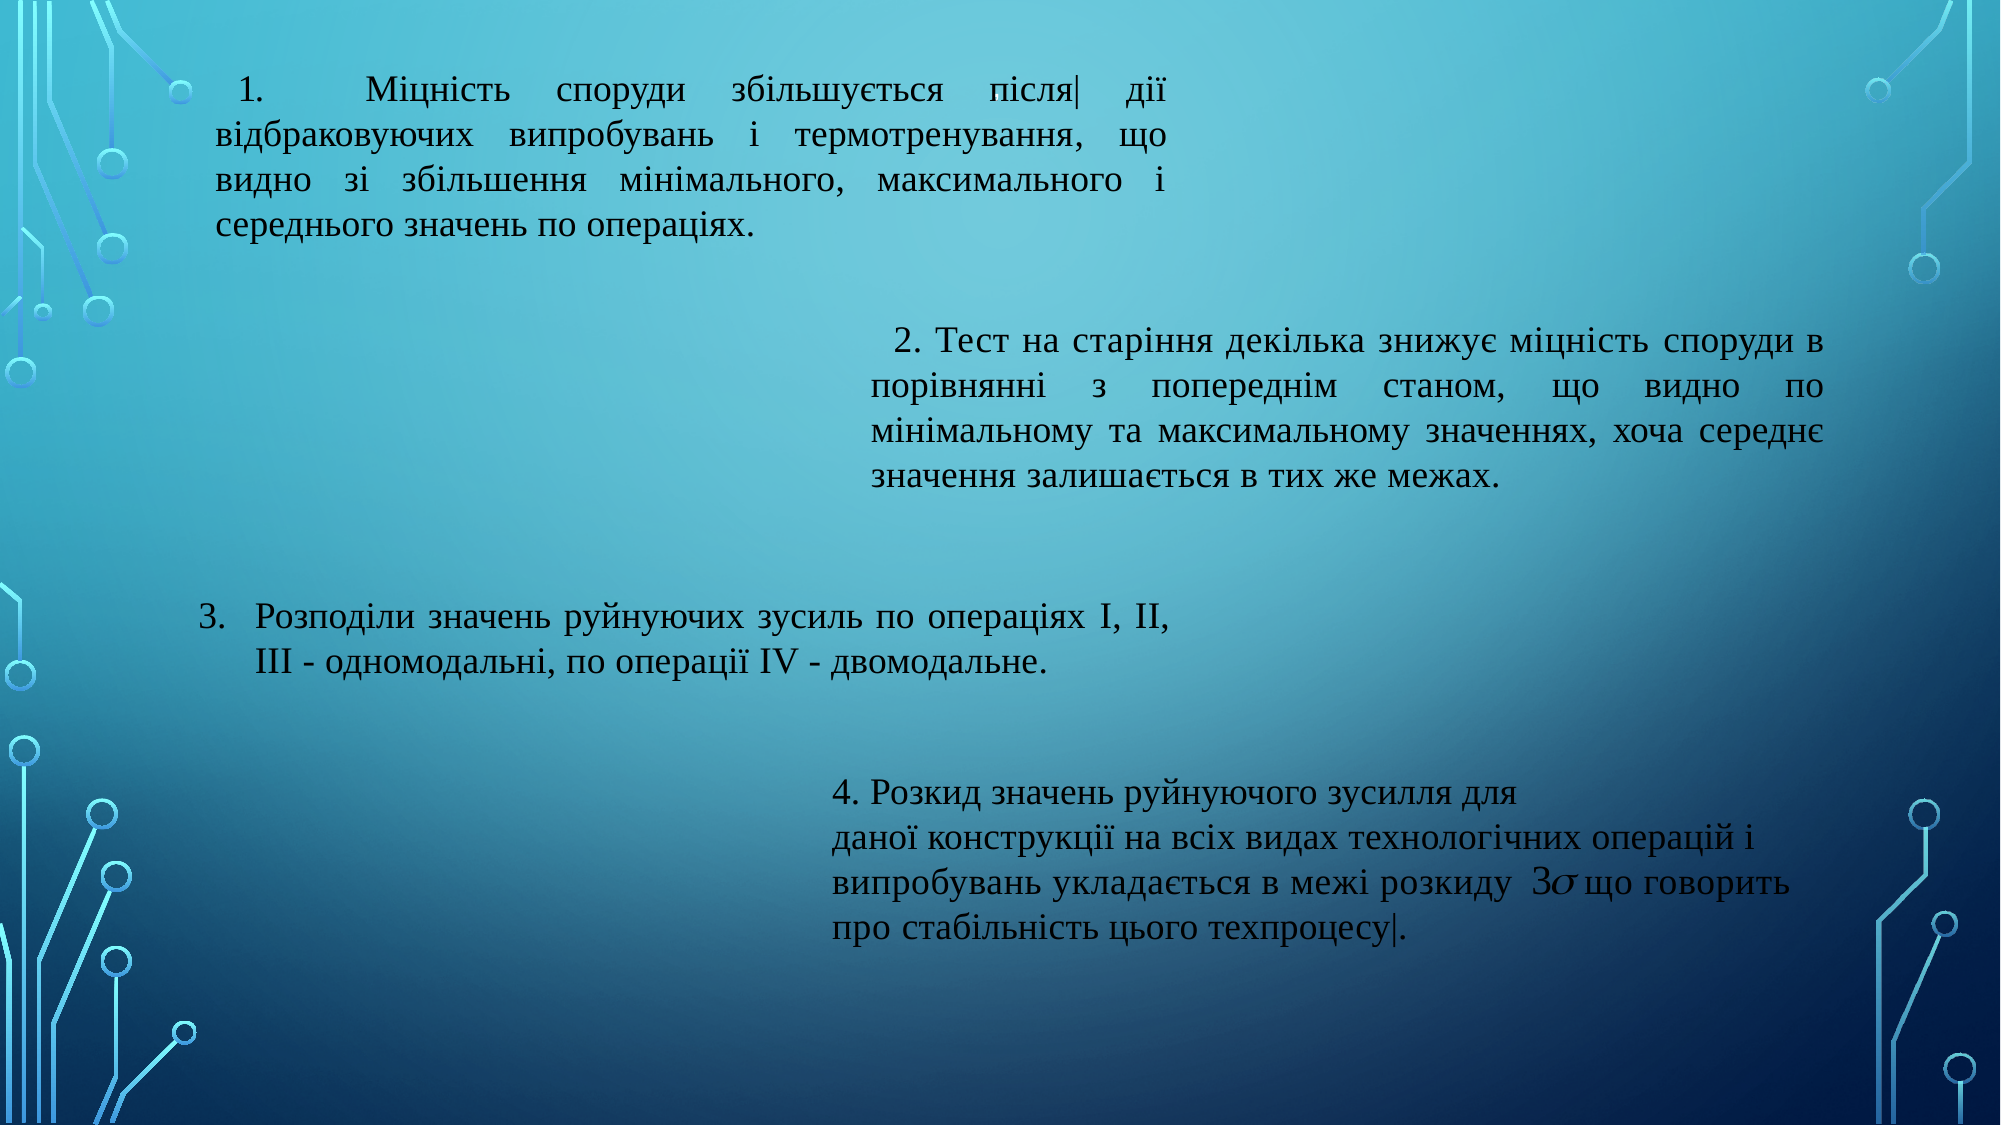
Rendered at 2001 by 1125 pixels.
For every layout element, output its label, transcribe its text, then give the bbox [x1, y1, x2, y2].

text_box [1526, 856, 1586, 906]
text_box 1. Міцність споруди збільшується після| дії відбраковуючих випробувань і термотренування, що видно зі збільшення мінімального, максимального і середнього значень по операціях. [183, 56, 1186, 252]
text_box 4. Розкид значень руйнуючого зусилля для даної конструкції на всіх видах технологічних операцій і випробувань укладається в межі розкиду що говорить про стабільність цього техпроцесу|. [817, 759, 1819, 1000]
text_box 2. Тест на старіння декілька знижує міцність споруди в порівнянні з попереднім станом, що видно по мінімальному та максимальному значеннях, хоча середнє значення залишається в тих же межах. [837, 307, 1840, 503]
text_box Розподіли значень руйнуючих зусиль по операціях I, II, III - одномодальні, по операції IV - двомодальне. [183, 583, 1186, 688]
text_box , [977, 61, 1023, 112]
